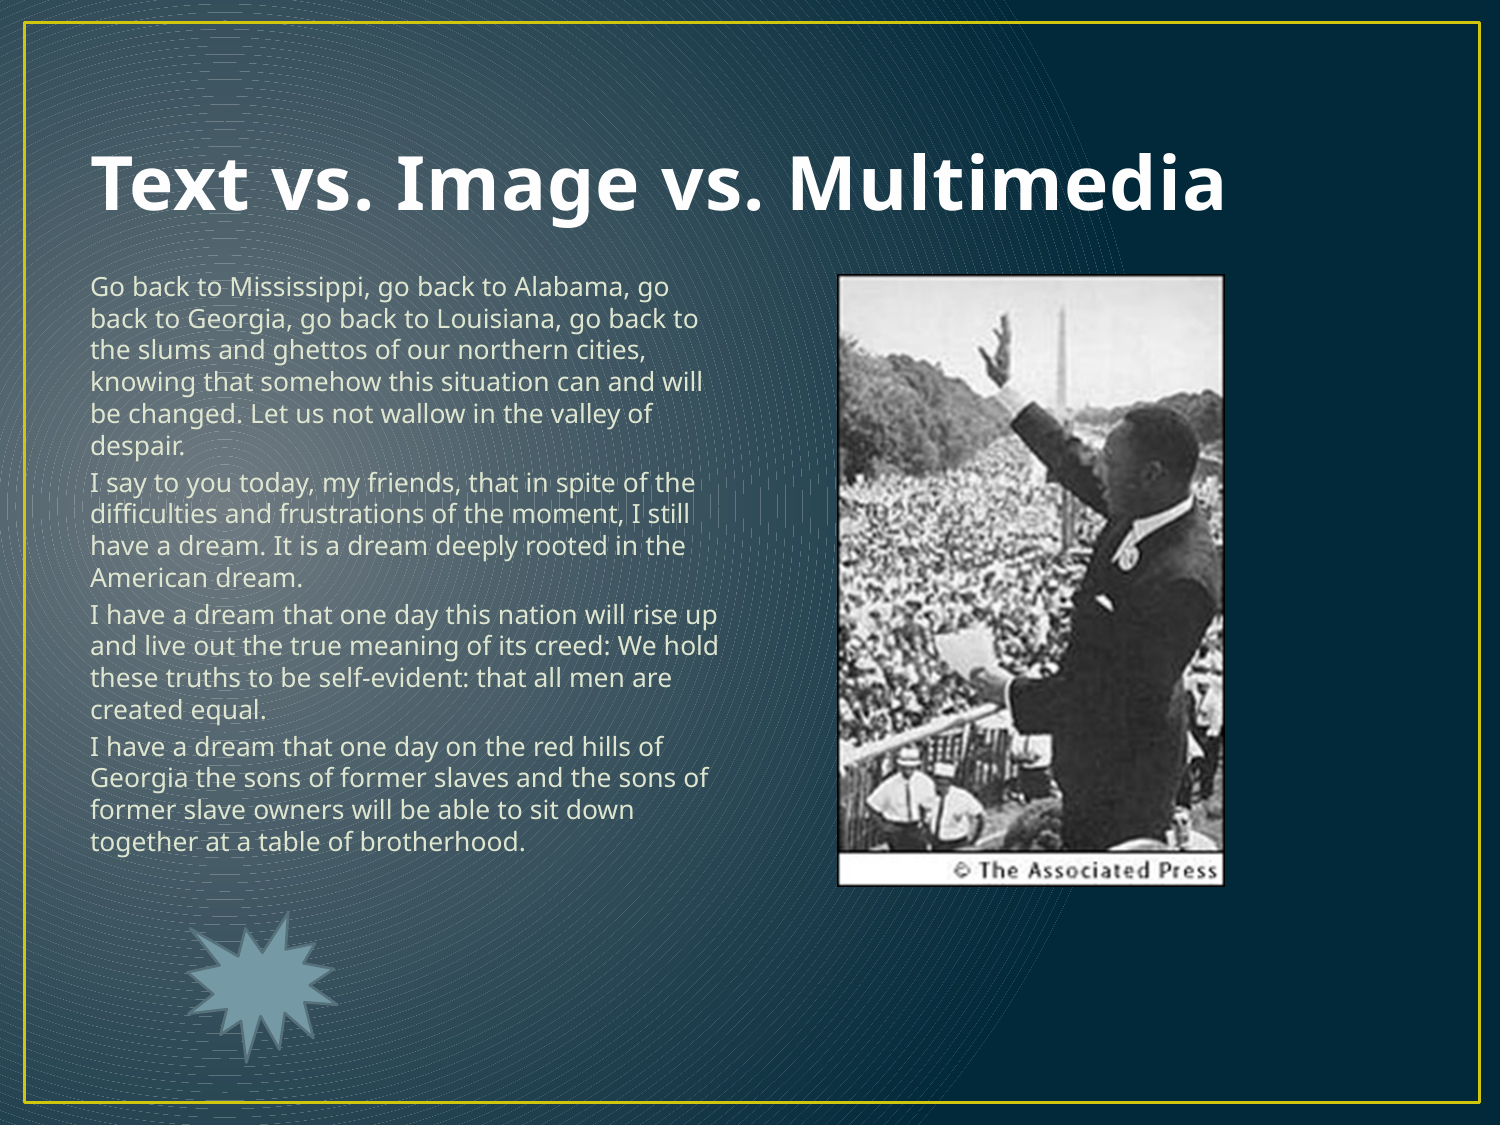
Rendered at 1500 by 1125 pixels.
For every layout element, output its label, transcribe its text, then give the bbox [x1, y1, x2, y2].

text_box [186, 911, 339, 1064]
picture [1089, 268, 1097, 274]
title Text vs. Image vs. Multimedia [75, 45, 1425, 233]
list Go back to Mississippi, go back to Alabama, go back to Georgia, go back to Louisiana, go back to the slums and ghettos of our northern cities, knowing that somehow this situation can and will be changed. Let us not wallow in the valley of despair. I say to you today, my friends, that in spite of the difficulties and frustrations of the moment, I still have a dream. It is a dream deeply rooted in the American dream. I have a dream that one day this nation will rise up and live out the true meaning of its creed: We hold these truths to be self-evident: that all men are created equal. I have a dream that one day on the red hills of Georgia the sons of former slaves and the sons of former slave owners will be able to sit down together at a table of brotherhood. [75, 262, 738, 875]
picture [1029, 894, 1040, 903]
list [837, 274, 1225, 888]
